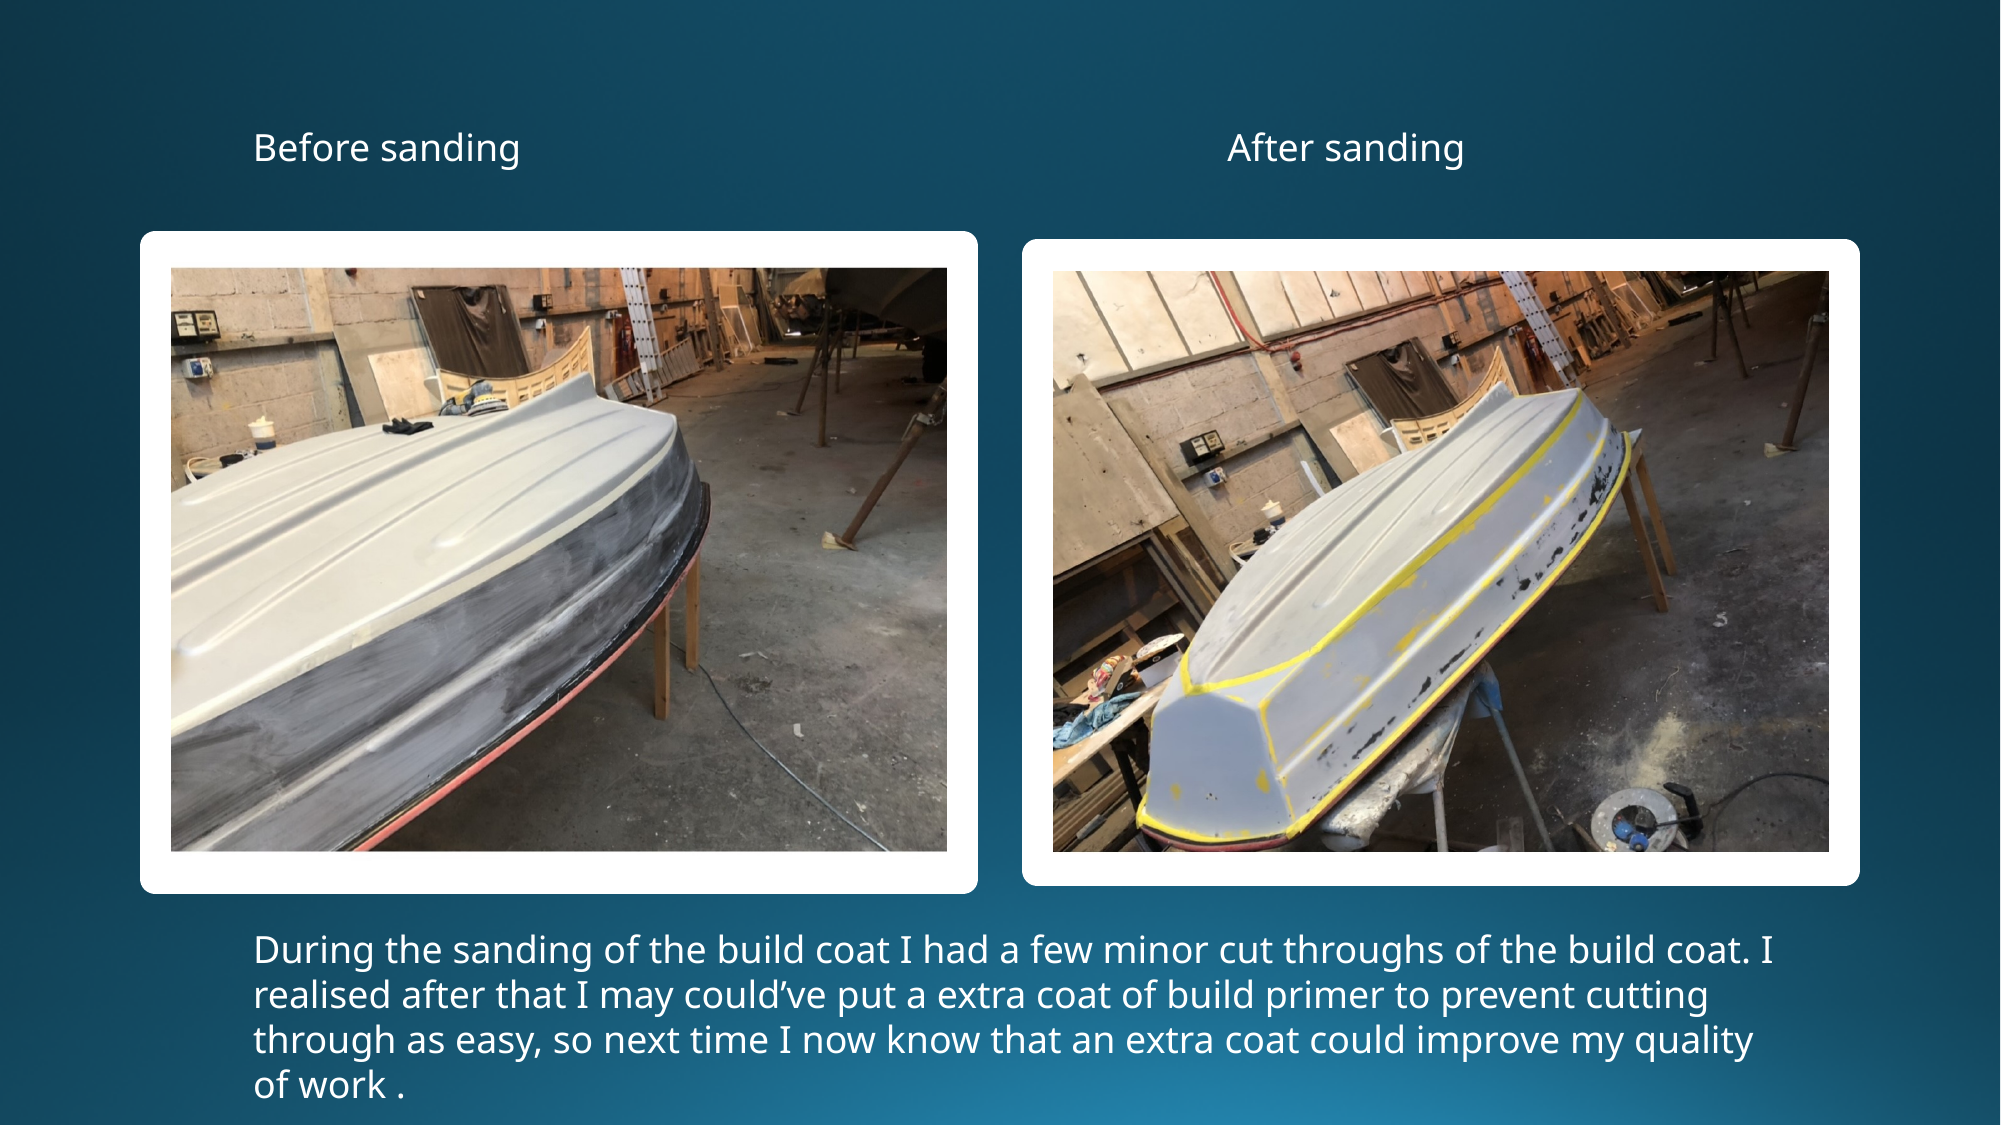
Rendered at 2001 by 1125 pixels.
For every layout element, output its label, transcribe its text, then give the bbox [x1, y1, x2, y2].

text_box After sanding [1212, 116, 1738, 176]
picture [0, 0, 2001, 1125]
text_box Before sanding [238, 116, 880, 176]
text_box During the sanding of the build coat I had a few minor cut throughs of the build coat. I realised after that I may could’ve put a extra coat of build primer to prevent cutting through as easy, so next time I now know that an extra coat could improve my quality of work . [238, 918, 1807, 1114]
